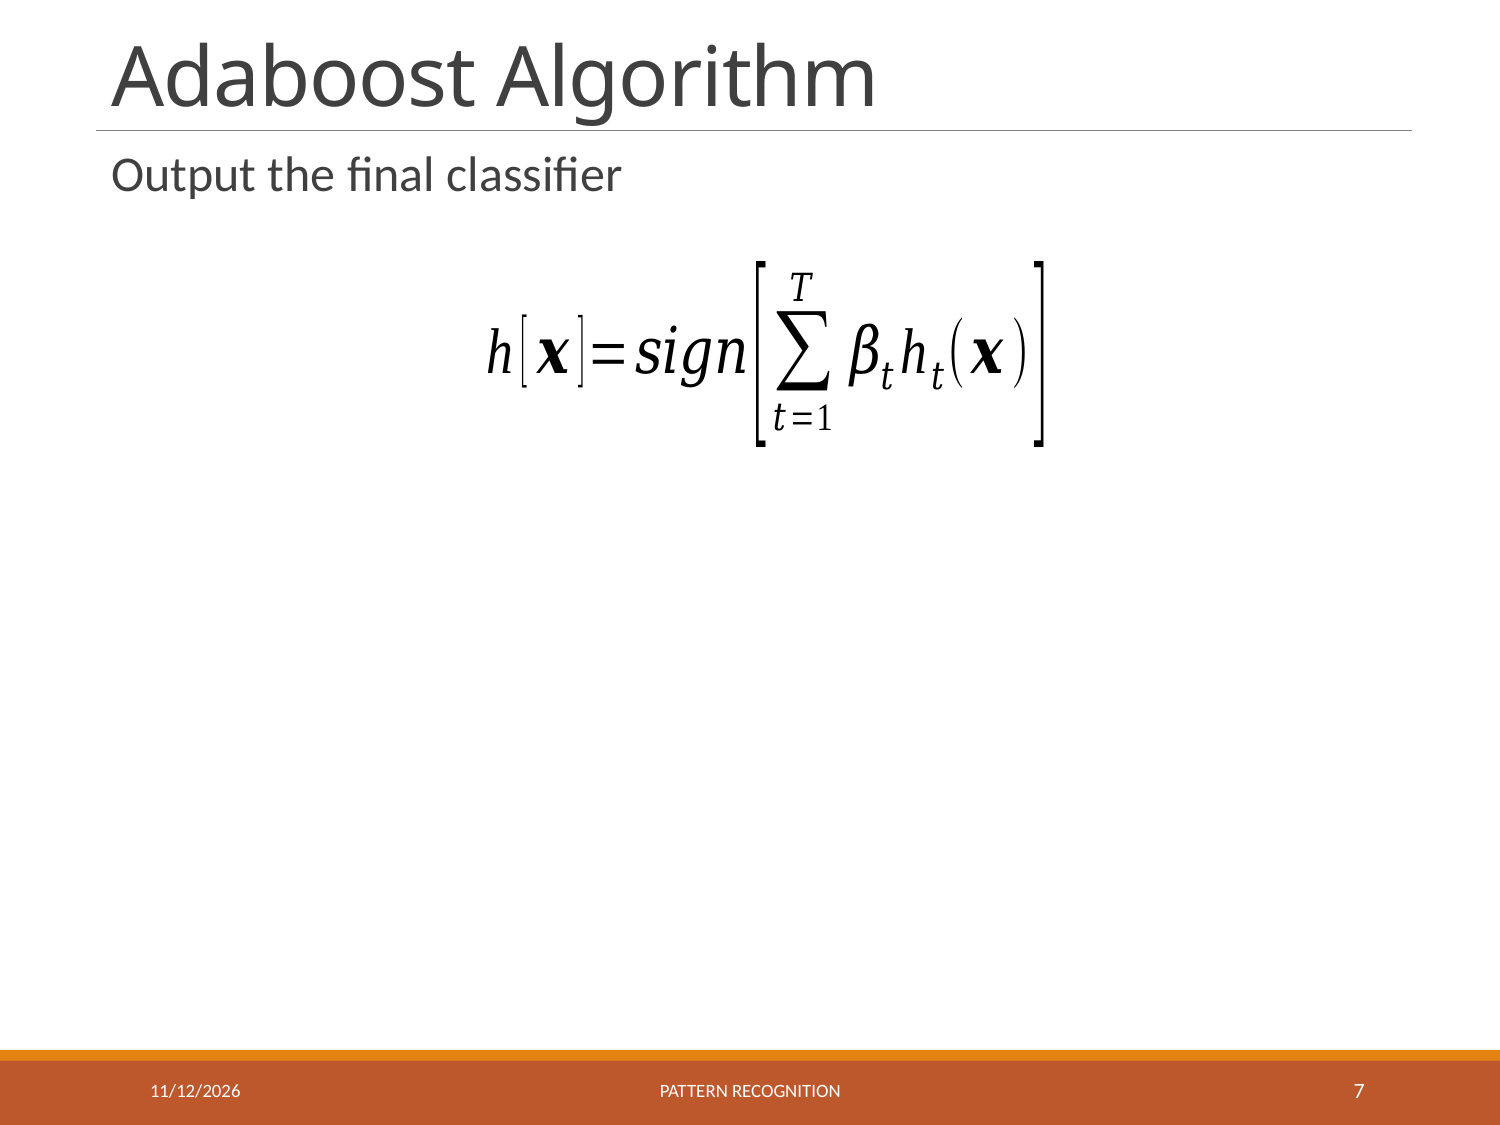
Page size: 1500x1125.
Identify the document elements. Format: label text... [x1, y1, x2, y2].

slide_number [135, 1059, 440, 1120]
footer Pattern recognition [453, 1059, 1047, 1120]
list Output the final classifier [96, 140, 1413, 1034]
title Adaboost Algorithm [96, 19, 1413, 131]
slide_number 7 [1218, 1059, 1380, 1120]
